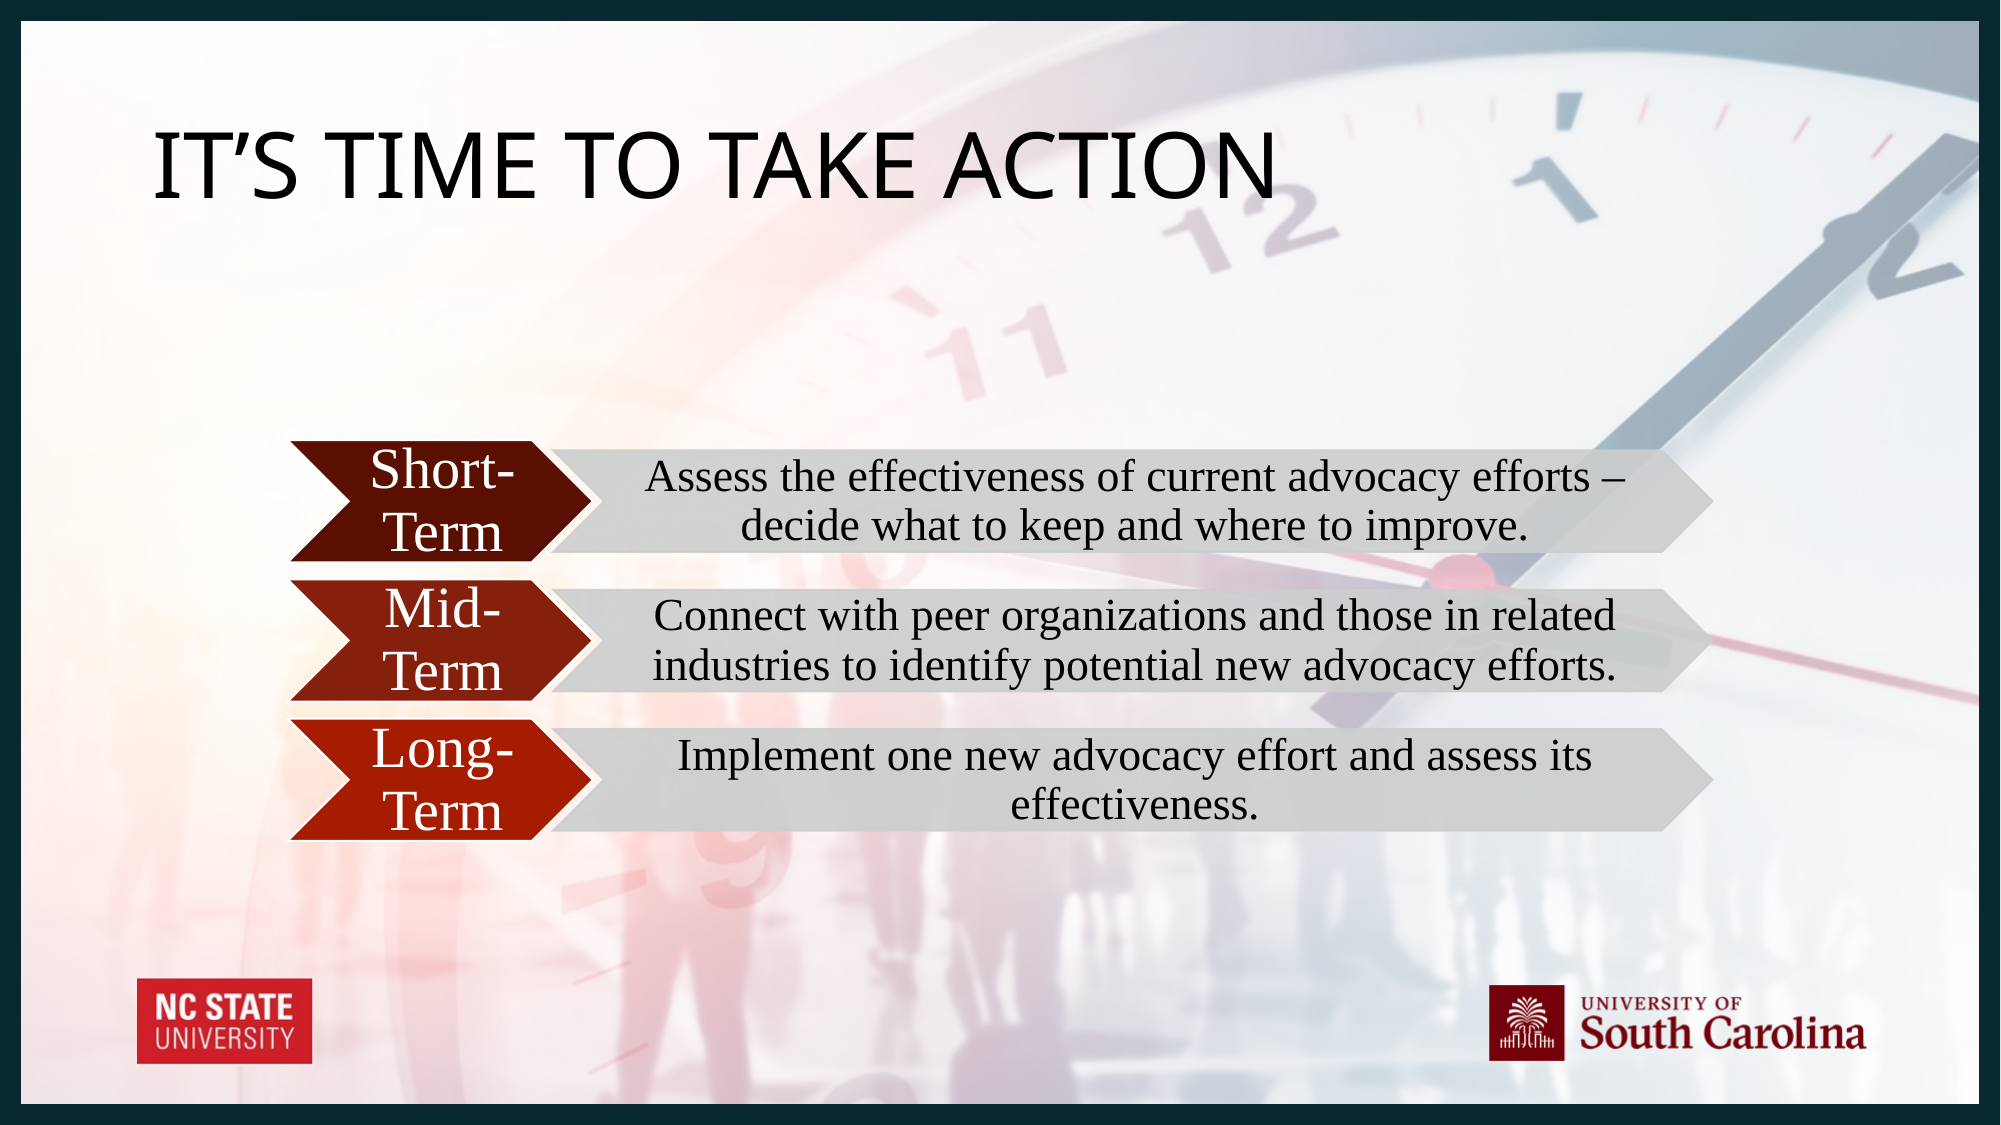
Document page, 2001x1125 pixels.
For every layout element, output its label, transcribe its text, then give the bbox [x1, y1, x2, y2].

picture [137, 977, 314, 1066]
picture [1489, 985, 1867, 1061]
title IT’S Time to Take action [137, 59, 1863, 278]
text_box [287, 250, 1713, 1031]
